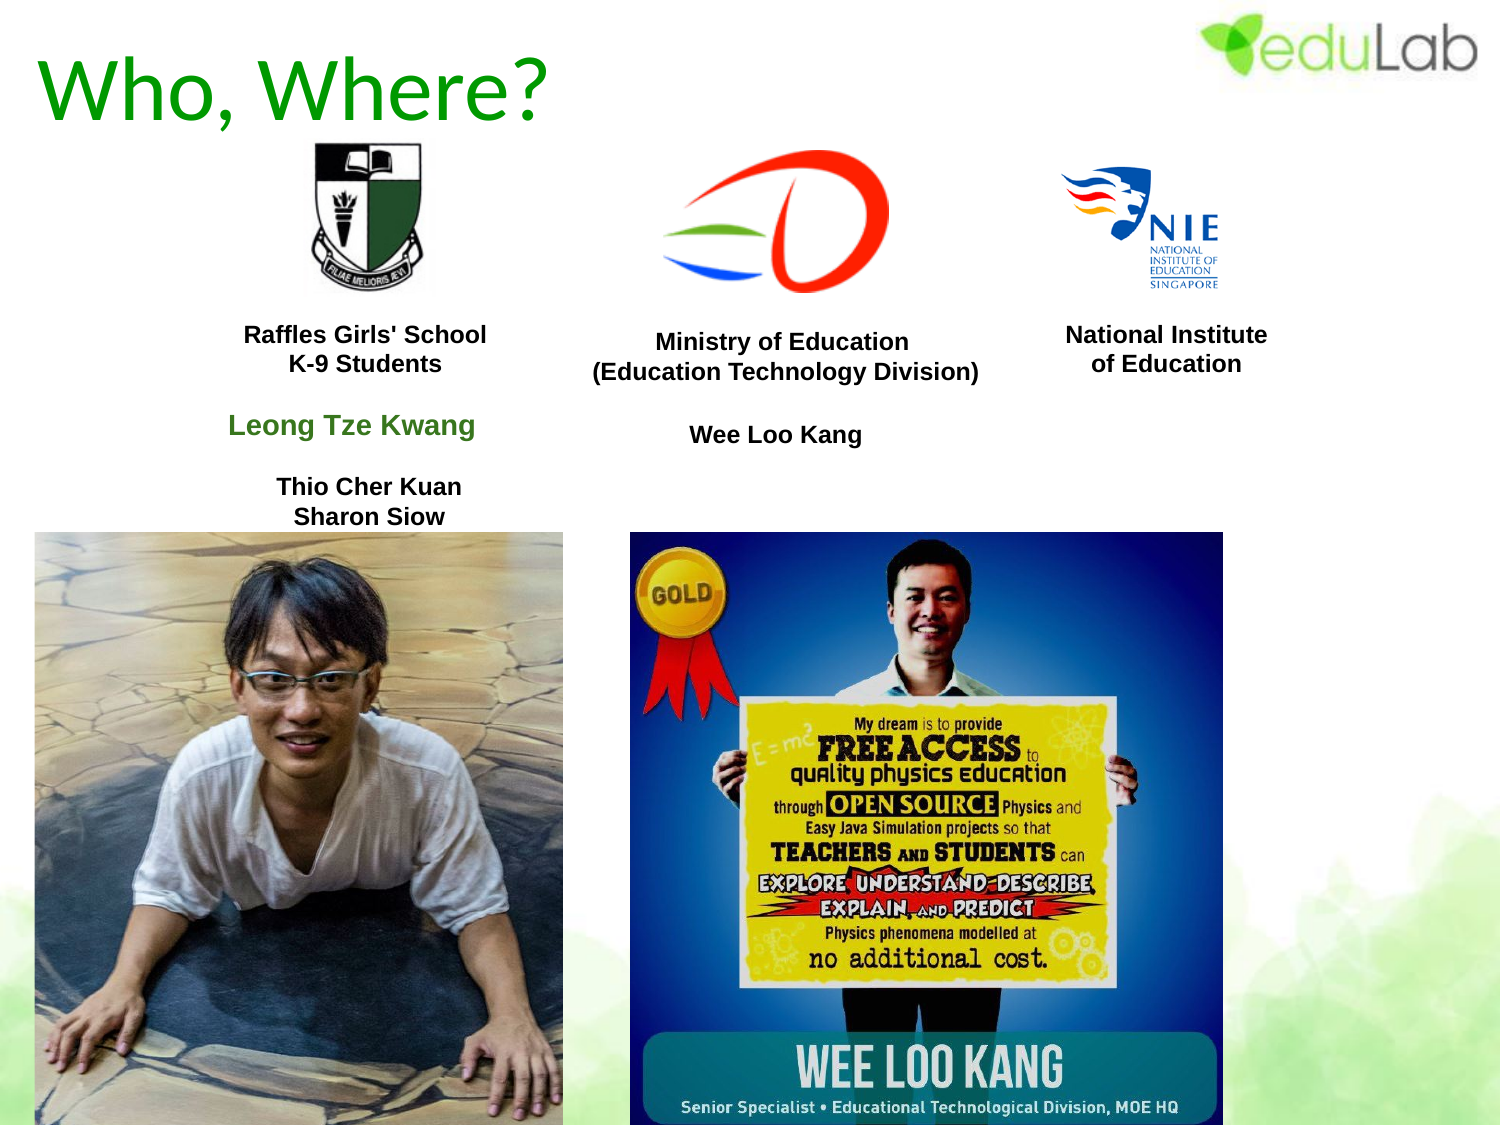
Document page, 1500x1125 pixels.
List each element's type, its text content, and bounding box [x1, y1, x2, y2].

text_box Ministry of Education (Education Technology Division) [562, 310, 1010, 386]
text_box National Institute of Education [1046, 303, 1287, 379]
text_box Wee Loo Kang [635, 403, 917, 479]
picture [0, 0, 1500, 1125]
text_box Raffles Girls' School K-9 Students [224, 303, 507, 379]
text_box Leong Tze Kwang Thio Cher Kuan Sharon Siow [213, 390, 526, 514]
title Who, Where? [17, 9, 574, 158]
